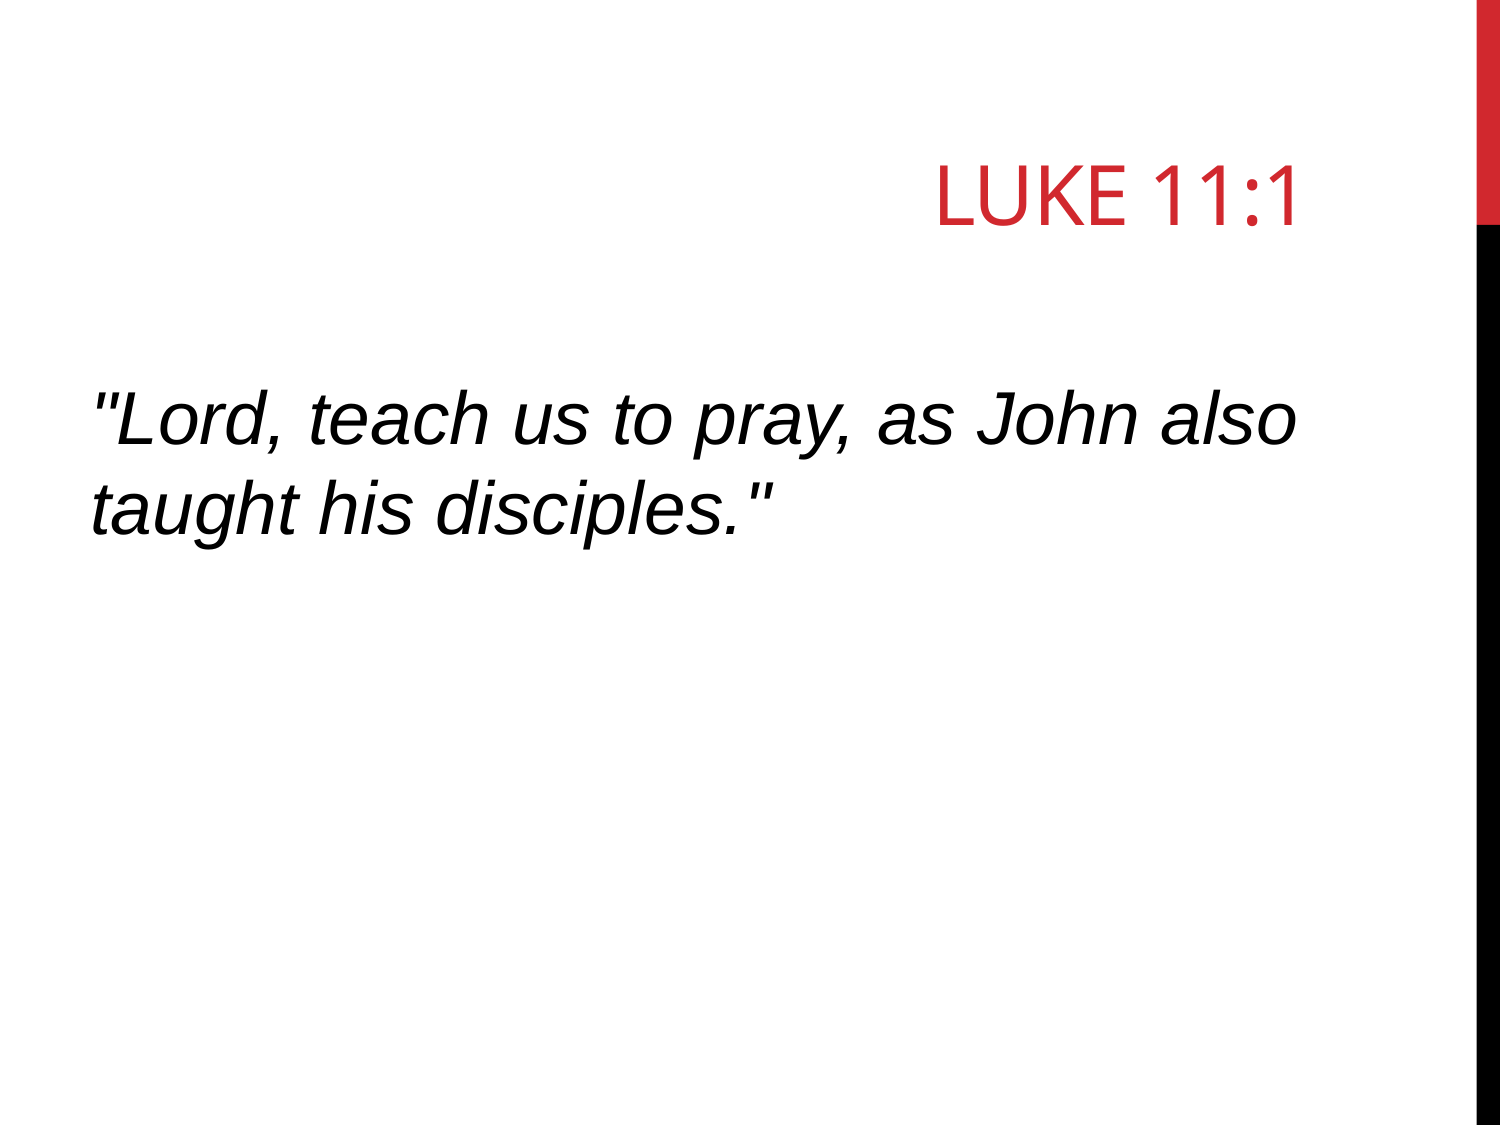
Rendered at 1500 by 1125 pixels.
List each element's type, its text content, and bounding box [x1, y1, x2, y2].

title Luke 11:1 [75, 25, 1325, 250]
list "Lord, teach us to pray, as John also taught his disciples." [75, 362, 1325, 1000]
